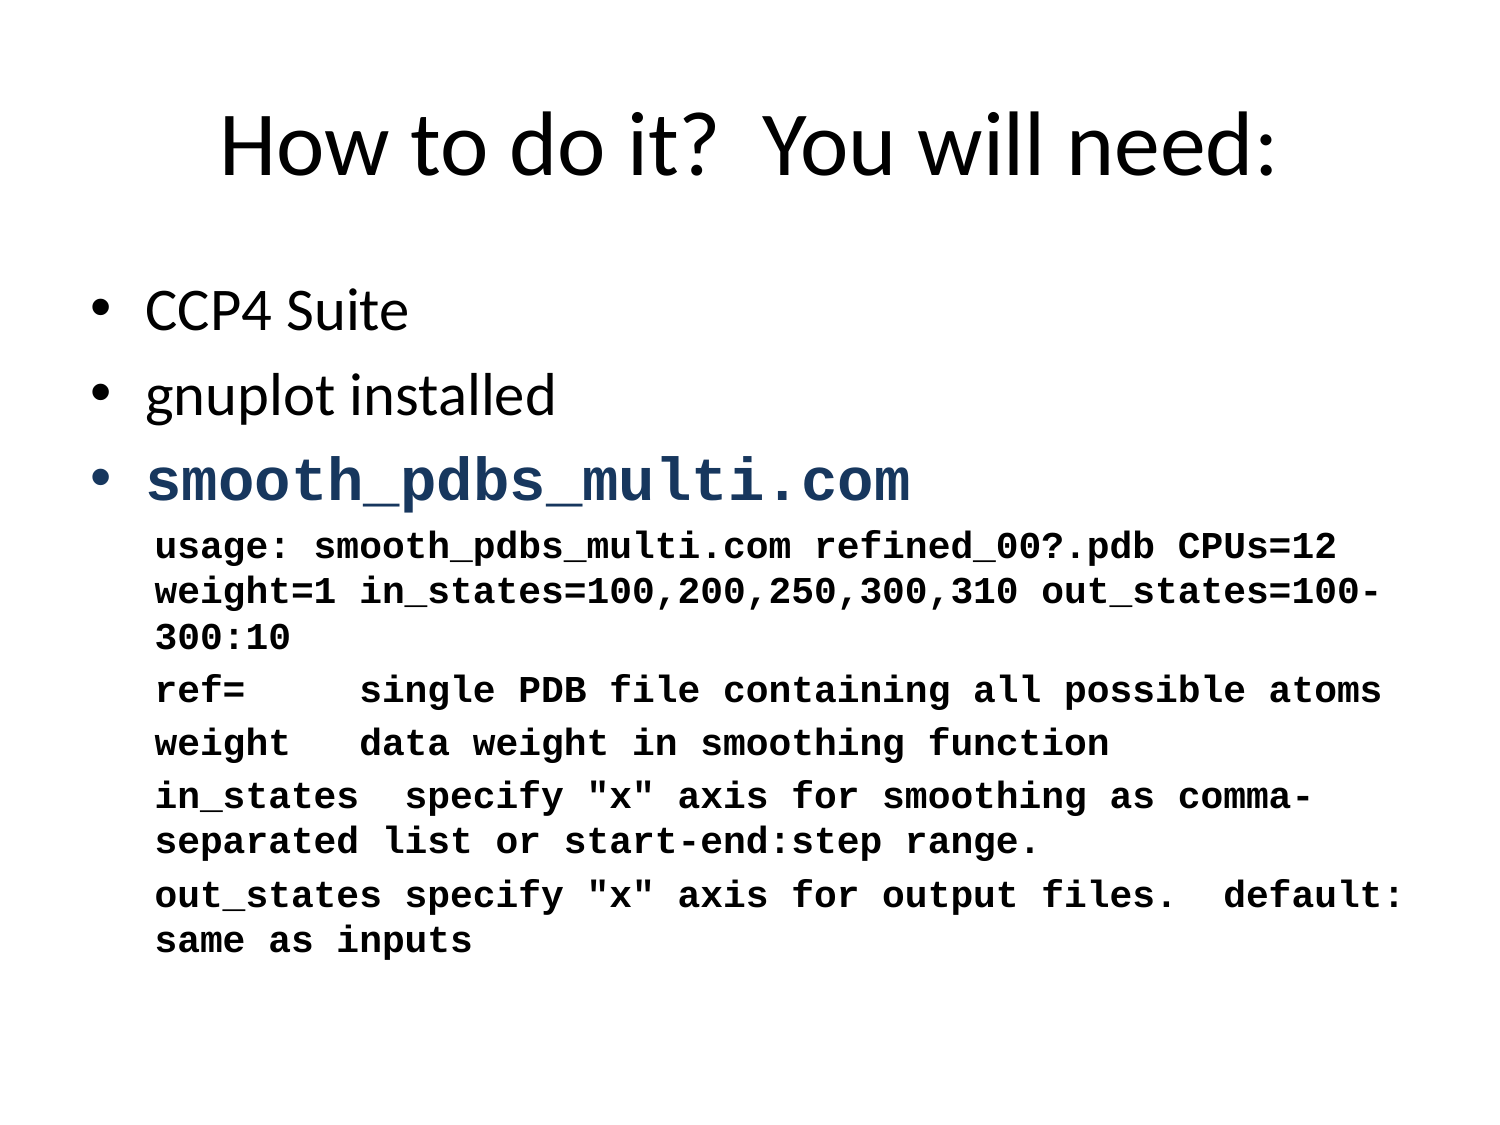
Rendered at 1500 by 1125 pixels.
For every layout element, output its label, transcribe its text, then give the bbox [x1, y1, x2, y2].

title How to do it? You will need: [75, 45, 1425, 233]
list CCP4 Suite gnuplot installed smooth_pdbs_multi.com usage: smooth_pdbs_multi.com refined_00?.pdb CPUs=12 weight=1 in_states=100,200,250,300,310 out_states=100-300:10 ref= single PDB file containing all possible atoms weight data weight in smoothing function in_states specify "x" axis for smoothing as comma-separated list or start-end:step range. out_states specify "x" axis for output files. default: same as inputs [75, 262, 1425, 1005]
